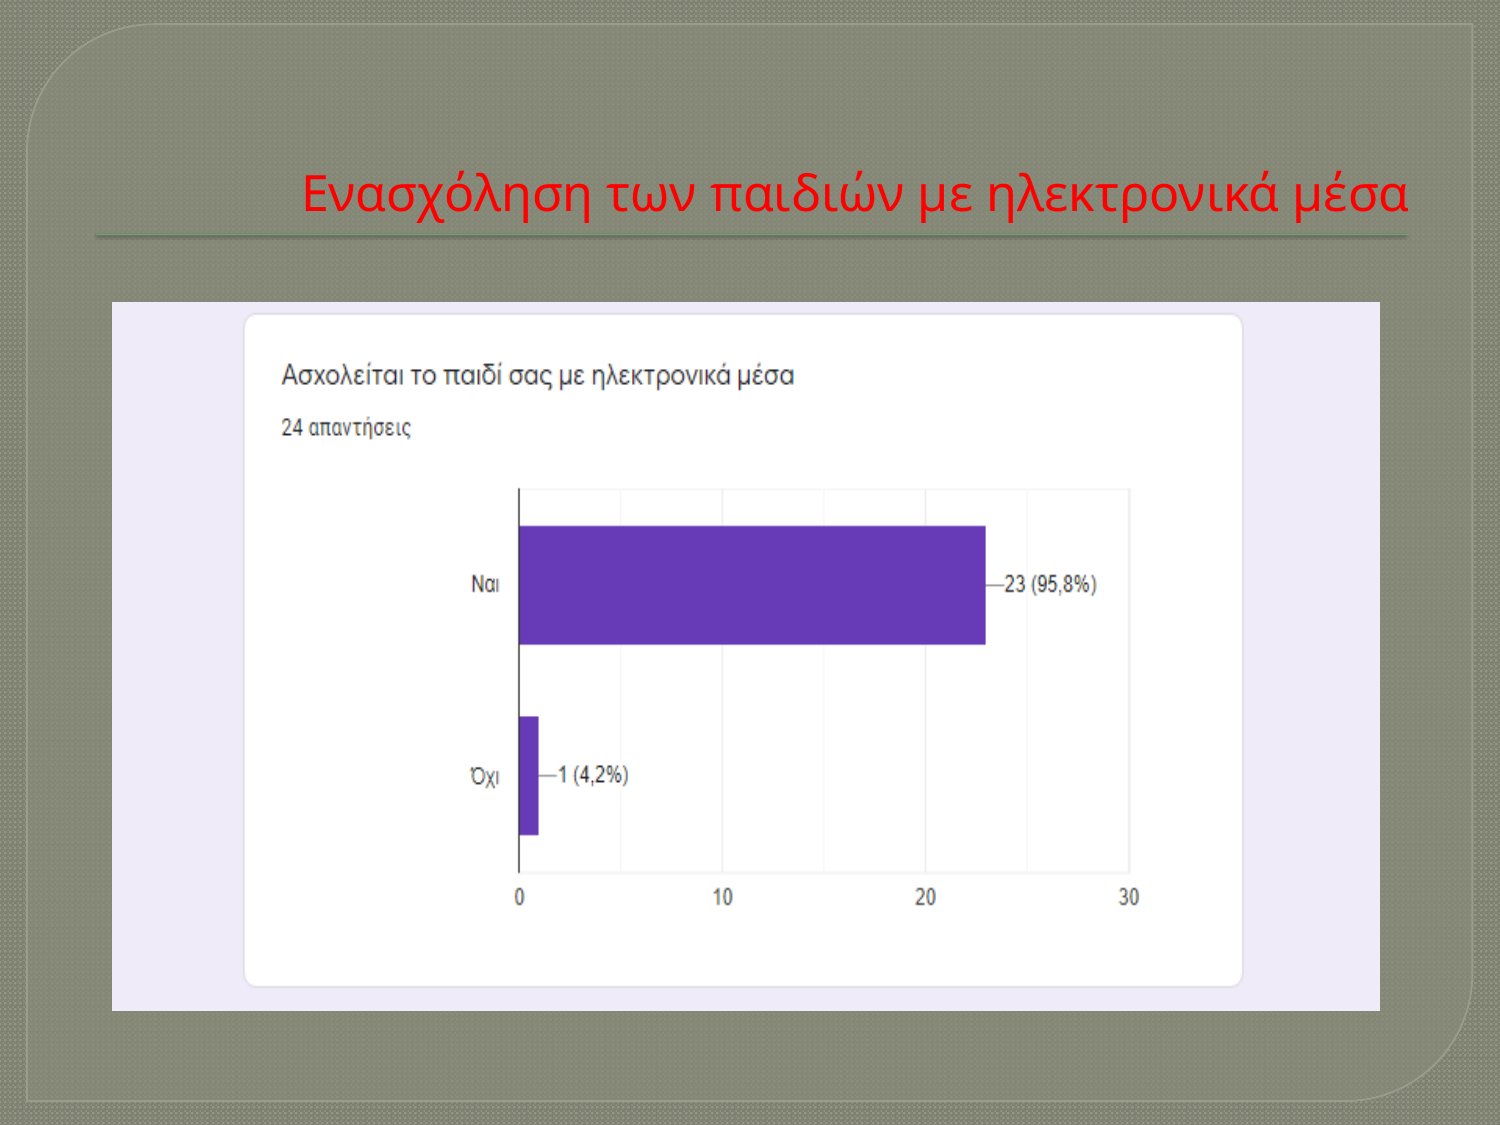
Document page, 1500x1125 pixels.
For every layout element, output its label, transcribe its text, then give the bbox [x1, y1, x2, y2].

title Ενασχόληση των παιδιών με ηλεκτρονικά μέσα [75, 41, 1425, 230]
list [111, 302, 1380, 1011]
